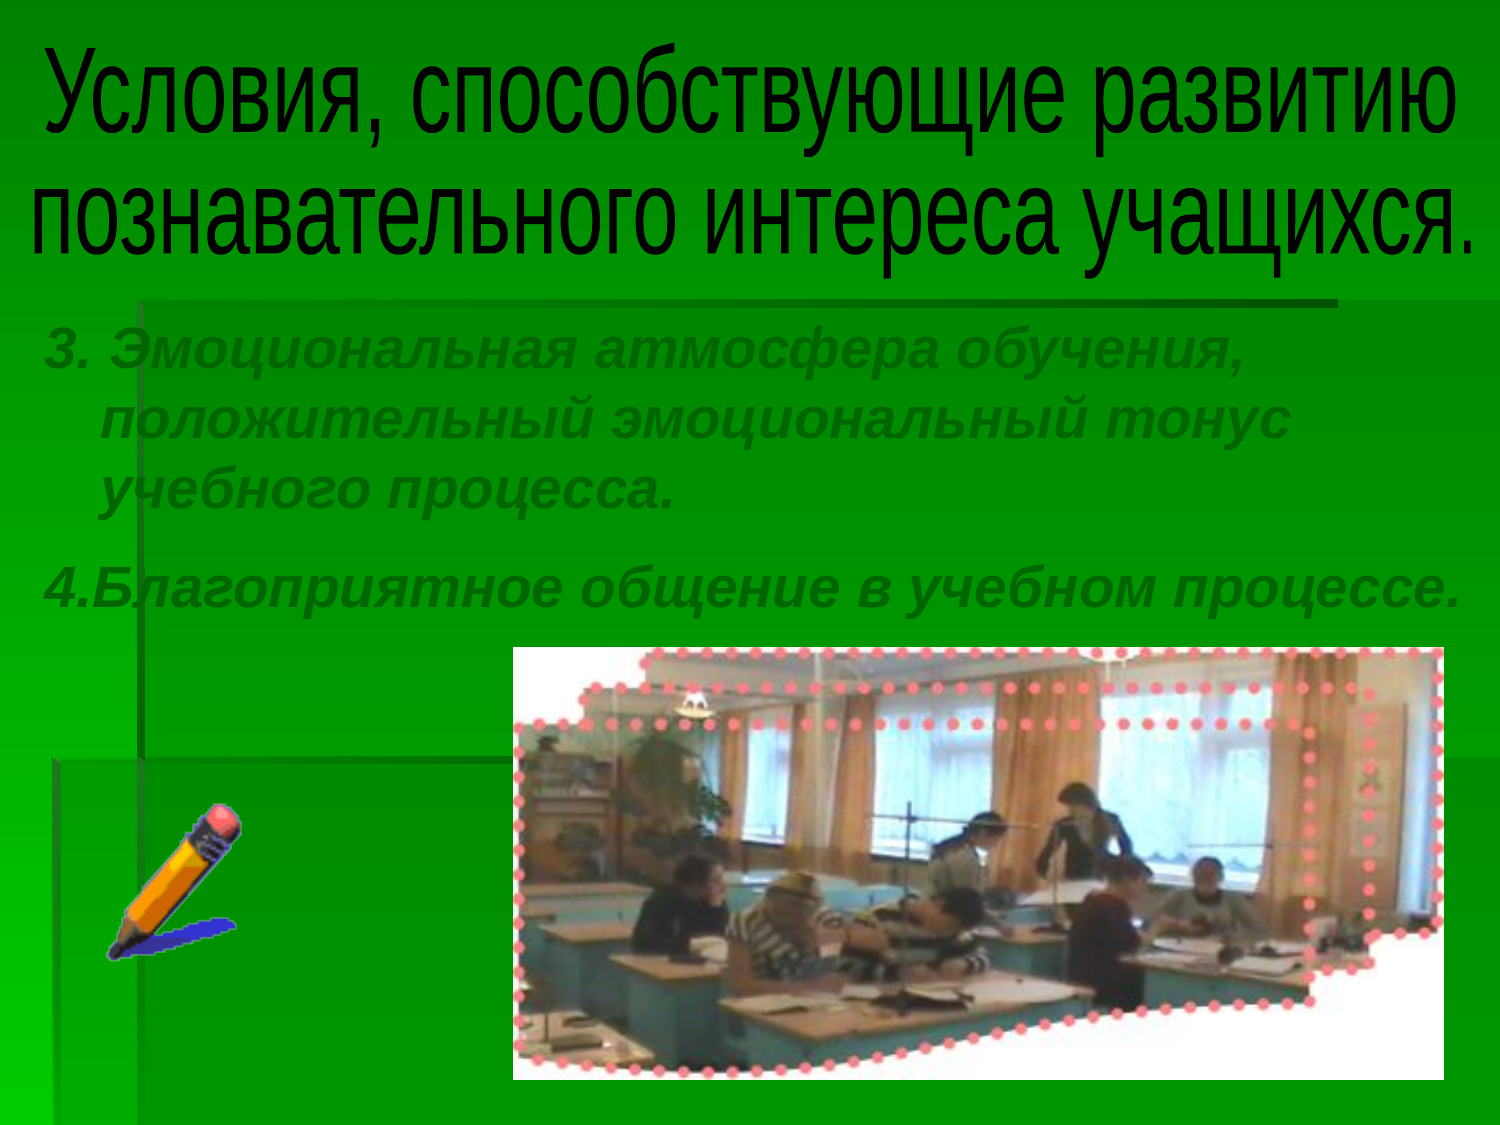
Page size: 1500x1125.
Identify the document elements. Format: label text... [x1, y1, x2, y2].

picture [100, 751, 328, 1008]
text_box 3. Эмоциональная атмосфера обучения, положительный эмоциональный тонус учебного процесса. 4.Благоприятное общение в учебном процессе. [29, 302, 1500, 627]
picture [513, 647, 1444, 1080]
